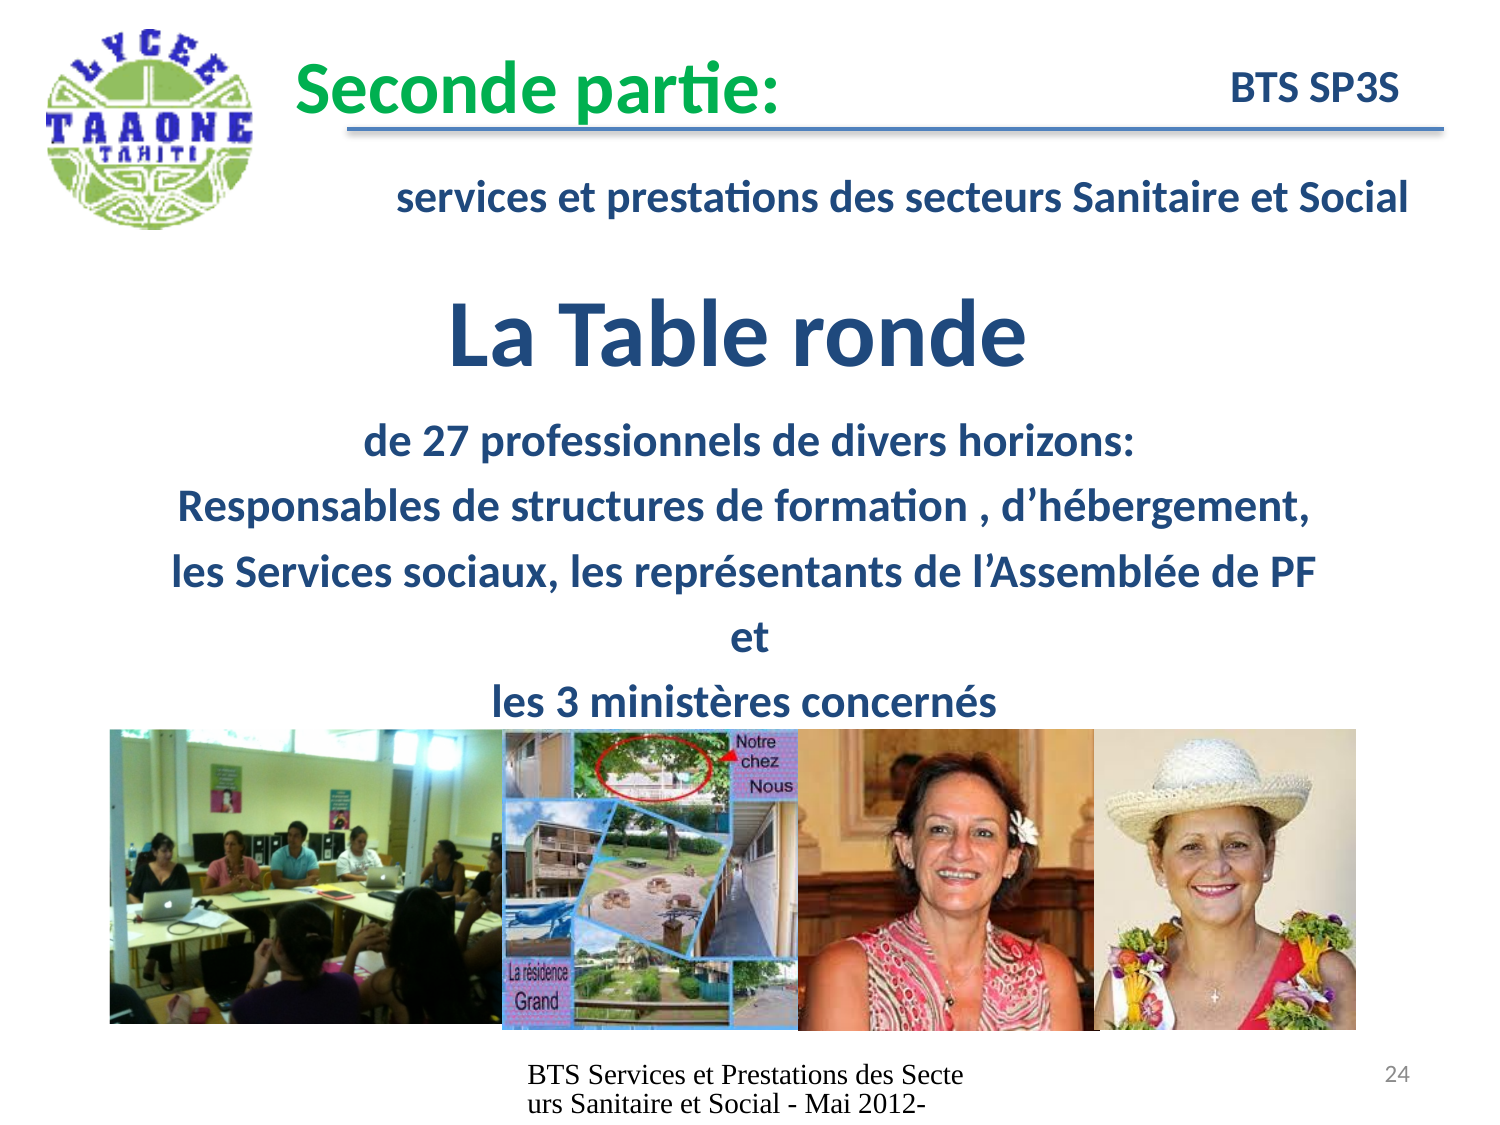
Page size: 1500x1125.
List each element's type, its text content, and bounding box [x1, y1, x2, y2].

picture [109, 729, 1356, 1031]
text_box Seconde partie: [280, 30, 797, 136]
picture [46, 28, 255, 230]
list La Table ronde de 27 professionnels de divers horizons: Responsables de structures de formation , d’hébergement, les Services sociaux, les représentants de l’Assemblée de PF et les 3 ministères concernés [75, 262, 1425, 740]
slide_number 24 [1074, 1042, 1425, 1103]
title BTS SP3S services et prestations des secteurs Sanitaire et Social [257, 45, 1425, 233]
footer BTS Services et Prestations des Secteurs Sanitaire et Social - Mai 2012- [512, 1042, 988, 1103]
